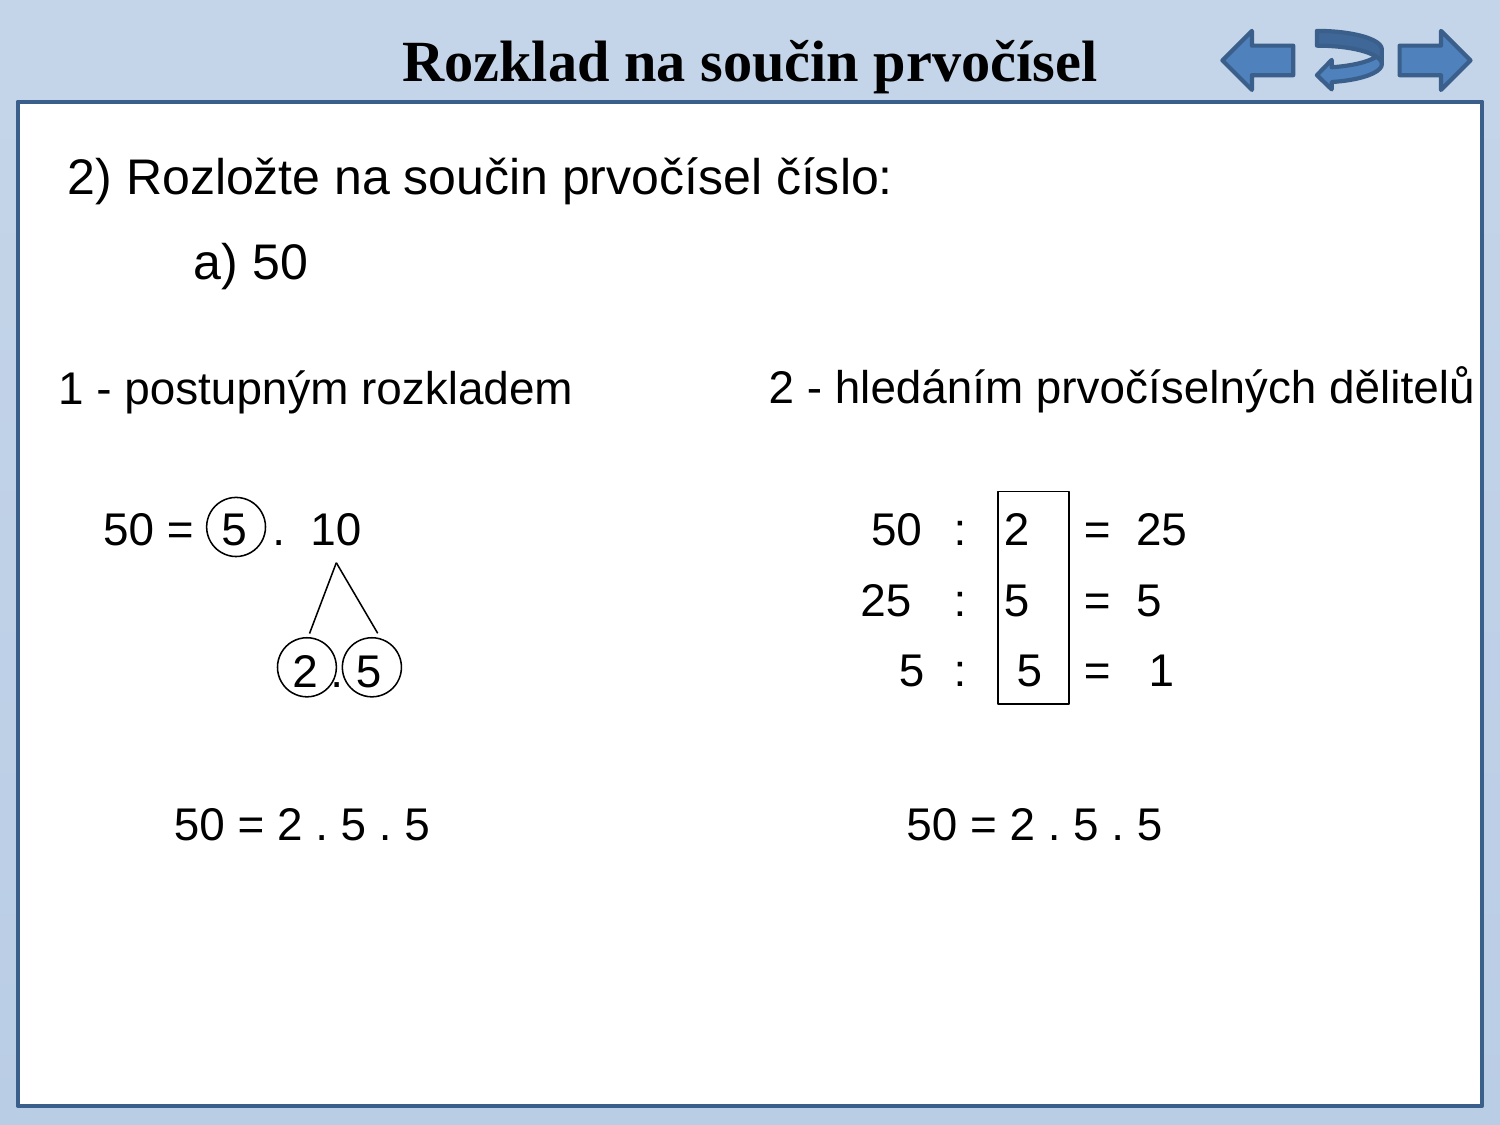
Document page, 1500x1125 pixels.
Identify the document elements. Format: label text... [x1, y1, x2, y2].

text_box = 1 [1069, 633, 1247, 704]
text_box 5 . 10 [206, 491, 443, 562]
text_box [206, 497, 266, 557]
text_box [336, 562, 378, 634]
text_box 50 [856, 491, 938, 562]
text_box 5 [820, 633, 938, 704]
text_box 2 . 5 [277, 633, 453, 704]
text_box 50 = 2 . 5 . 5 [891, 786, 1341, 857]
text_box [1314, 28, 1384, 92]
text_box 50 = [88, 491, 206, 562]
text_box 1 - postupným rozkladem [43, 351, 812, 422]
text_box 25 [820, 562, 938, 633]
text_box 2 [938, 491, 998, 562]
text_box 2 - hledáním prvočíselných dělitelů [753, 350, 1490, 420]
text_box 2) Rozložte na součin prvočísel číslo: a) 50 [53, 137, 1380, 297]
text_box 9 . 5 = [16, 100, 1484, 1108]
text_box = 25 [1069, 491, 1247, 562]
text_box Rozklad na součin prvočísel [17, 16, 1483, 101]
text_box [998, 491, 1069, 705]
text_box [309, 562, 335, 634]
text_box [342, 639, 402, 697]
text_box = 5 [1069, 562, 1247, 633]
text_box [277, 637, 337, 697]
text_box 5 [938, 562, 998, 633]
text_box 50 = 2 . 5 . 5 [159, 786, 609, 857]
text_box 5 [938, 633, 998, 704]
